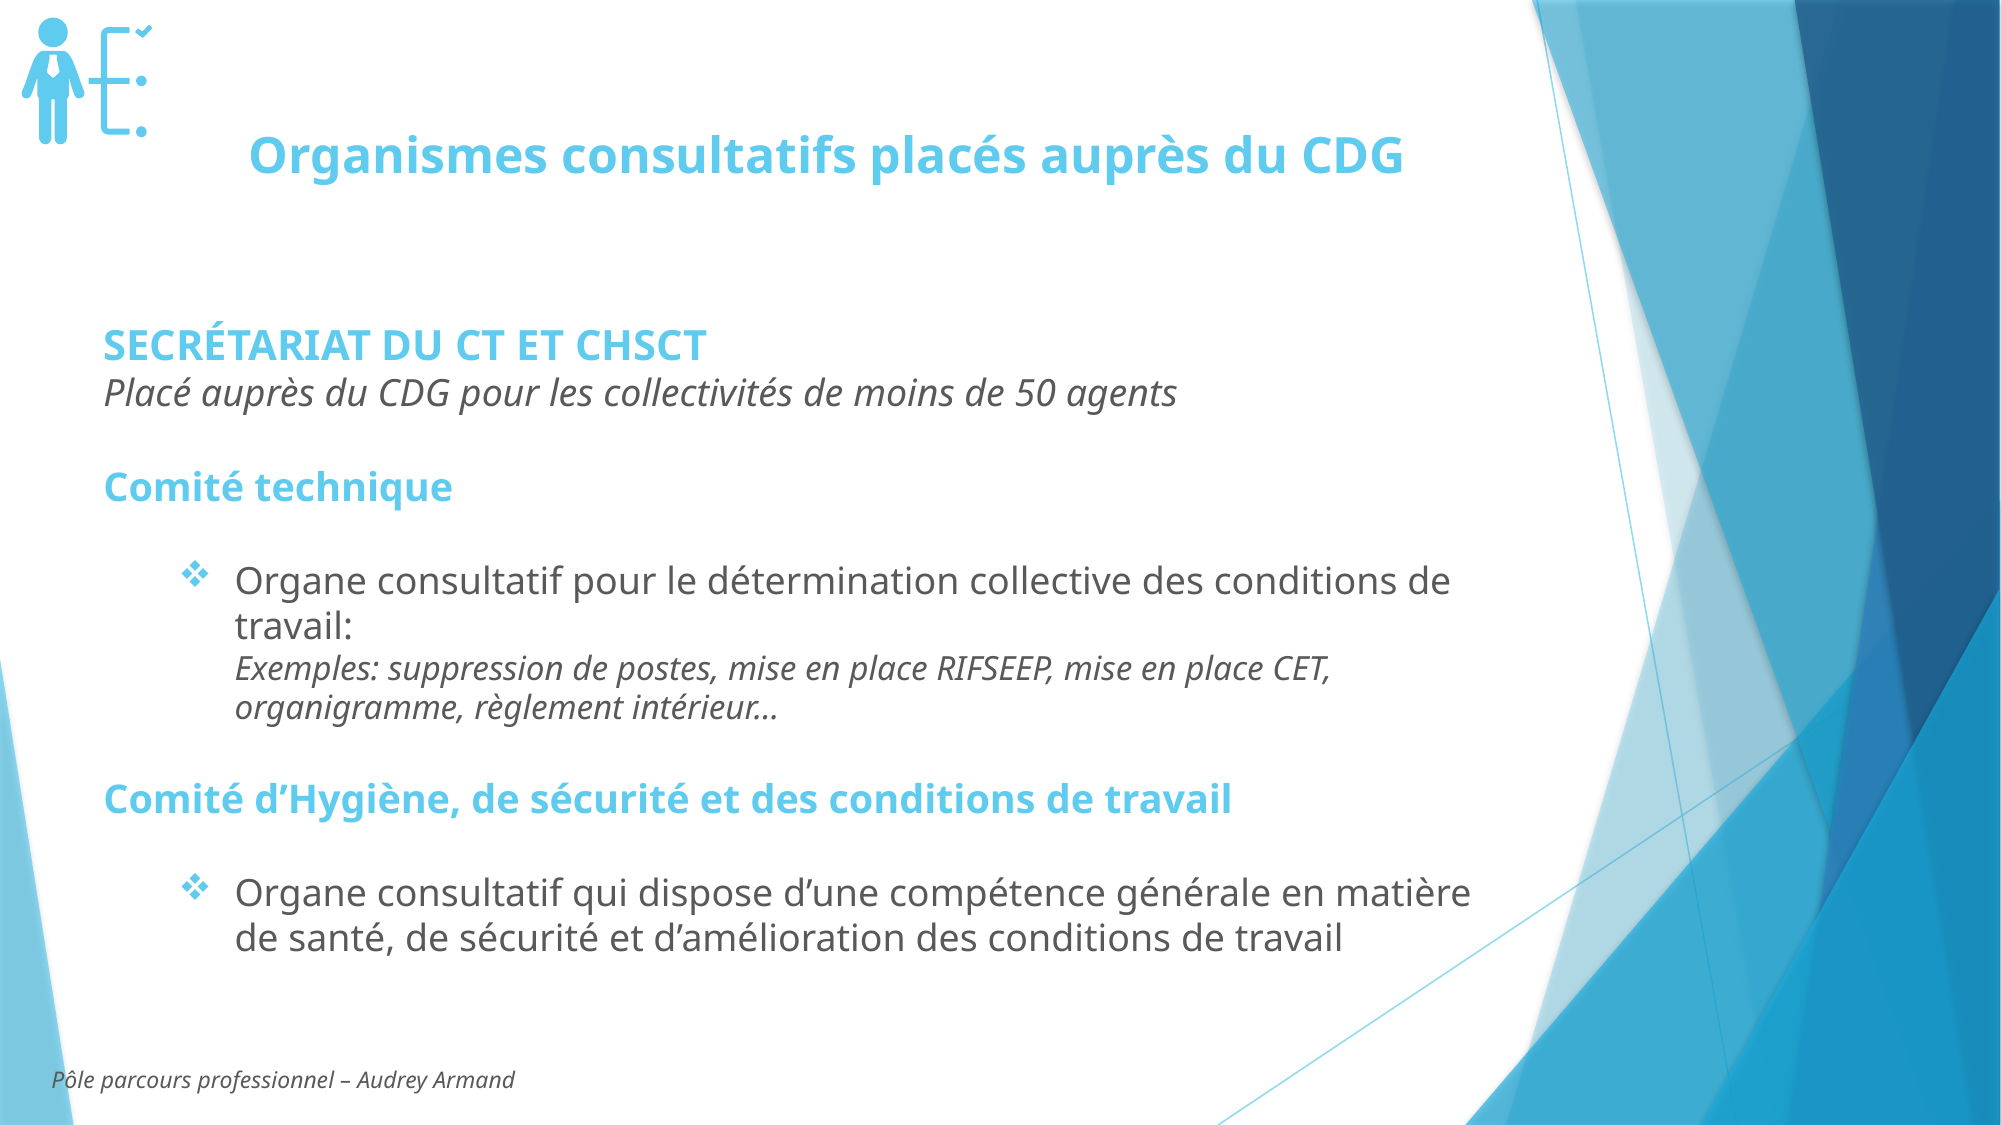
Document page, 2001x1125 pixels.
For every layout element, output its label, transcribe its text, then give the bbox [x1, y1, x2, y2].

text_box Pôle parcours professionnel – Audrey Armand [36, 1058, 600, 1101]
text_box SECRÉTARIAT DU CT ET CHSCT Placé auprès du CDG pour les collectivités de moins de 50 agents Comité technique Organe consultatif pour le détermination collective des conditions de travail: Exemples: suppression de postes, mise en place RIFSEEP, mise en place CET, organigramme, règlement intérieur… Comité d’Hygiène, de sécurité et des conditions de travail Organe consultatif qui dispose d’une compétence générale en matière de santé, de sécurité et d’amélioration des conditions de travail [88, 296, 1529, 967]
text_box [21, 17, 153, 145]
text_box Organismes consultatifs placés auprès du CDG [181, 115, 1474, 191]
